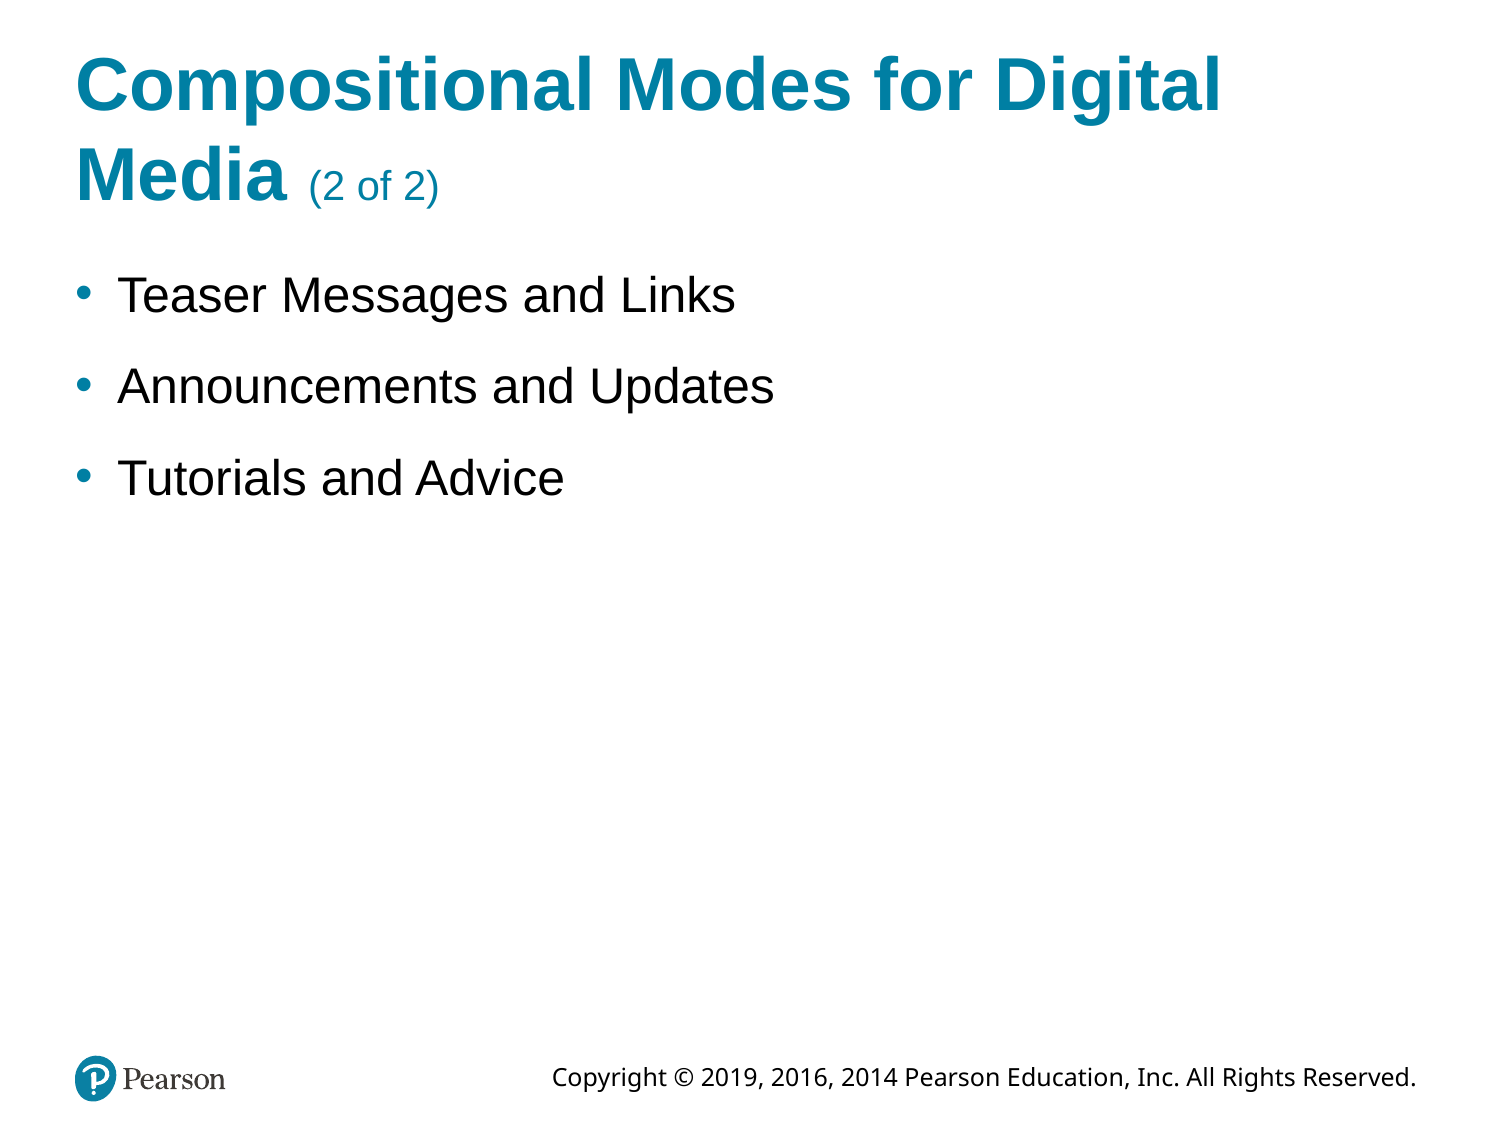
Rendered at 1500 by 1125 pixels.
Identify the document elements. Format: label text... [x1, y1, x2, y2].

title Compositional Modes for Digital Media (2 of 2) [75, 35, 1425, 216]
list Teaser Messages and Links Announcements and Updates Tutorials and Advice [75, 262, 1425, 525]
